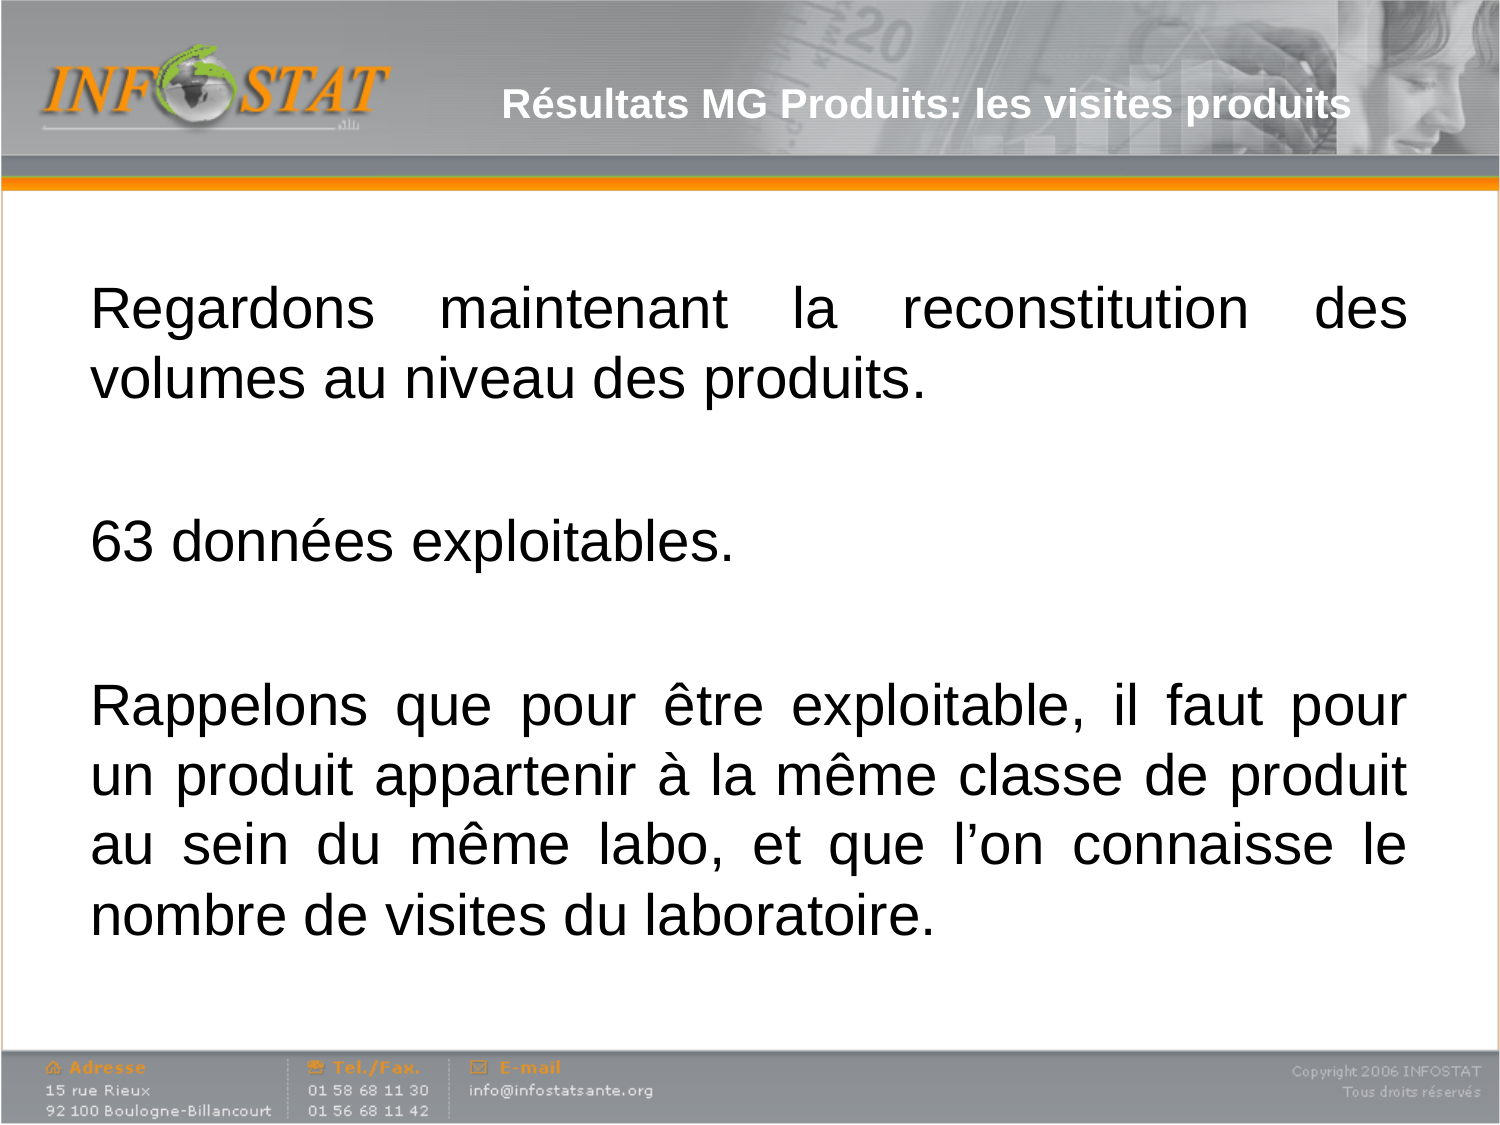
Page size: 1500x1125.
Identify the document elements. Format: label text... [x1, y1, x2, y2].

title Résultats MG Produits: les visites produits [478, 66, 1377, 138]
picture [0, 0, 1500, 1125]
list Regardons maintenant la reconstitution des volumes au niveau des produits. 63 données exploitables. Rappelons que pour être exploitable, il faut pour un produit appartenir à la même classe de produit au sein du même labo, et que l’on connaisse le nombre de visites du laboratoire. [74, 262, 1426, 1006]
